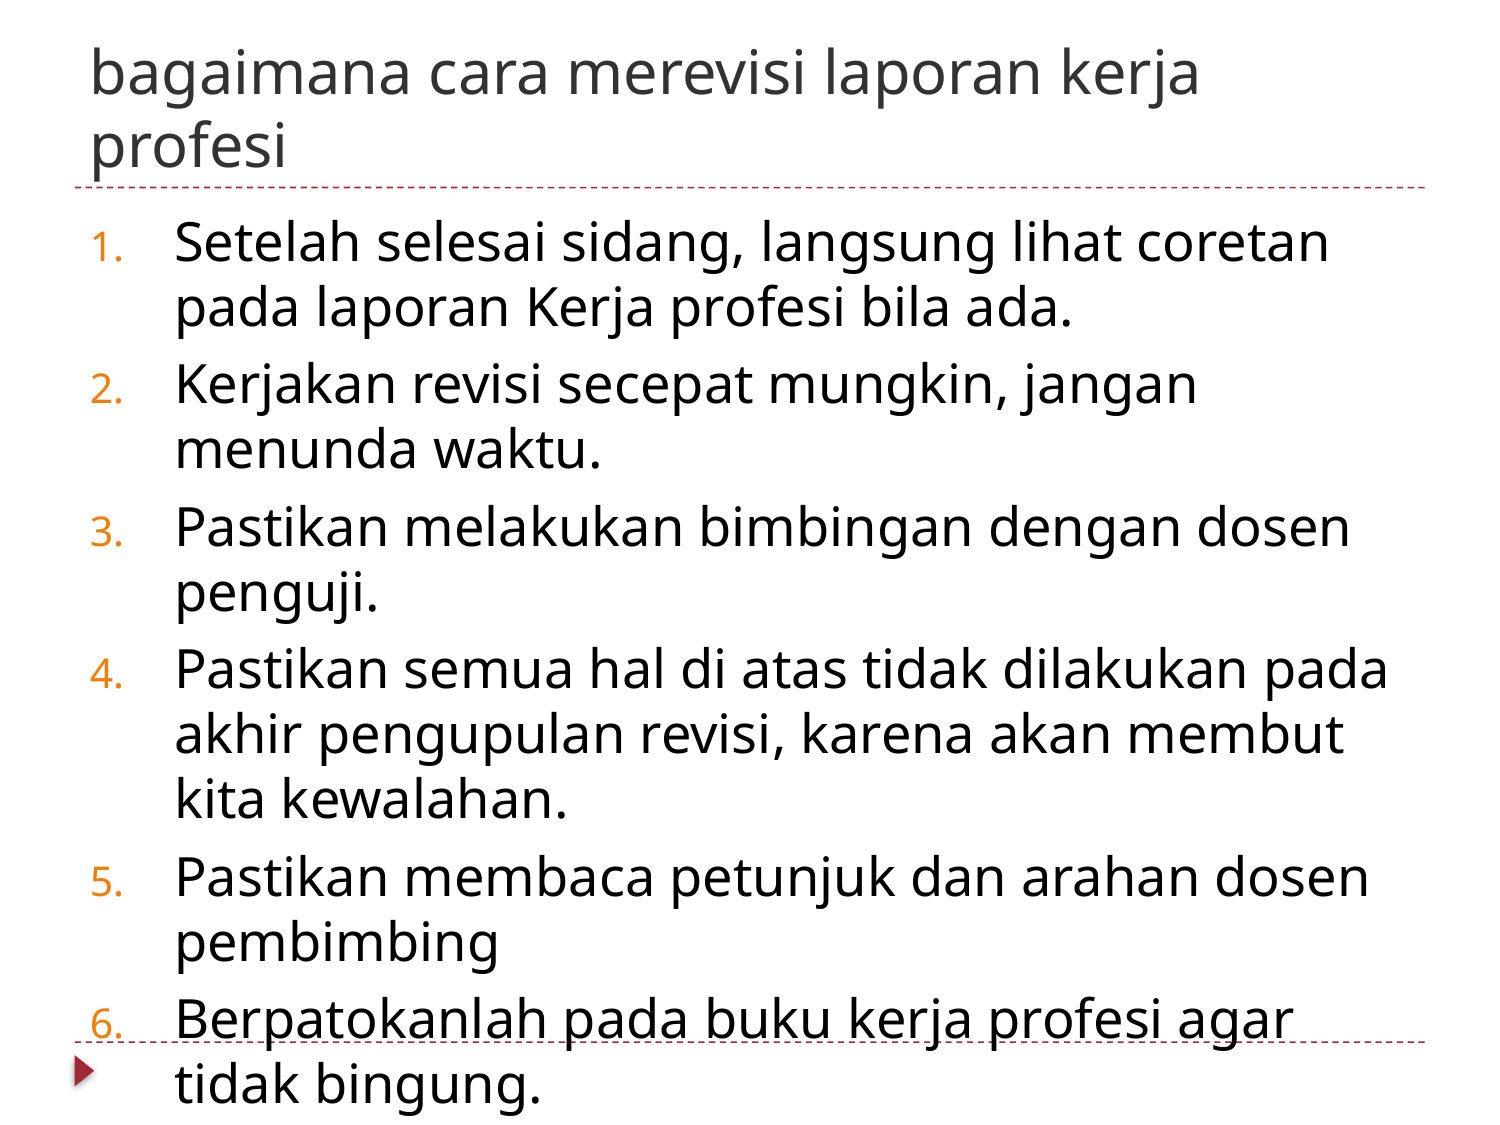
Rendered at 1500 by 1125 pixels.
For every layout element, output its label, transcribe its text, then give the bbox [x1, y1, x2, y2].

title bagaimana cara merevisi laporan kerja profesi [75, 24, 1425, 188]
list Setelah selesai sidang, langsung lihat coretan pada laporan Kerja profesi bila ada. Kerjakan revisi secepat mungkin, jangan menunda waktu. Pastikan melakukan bimbingan dengan dosen penguji. Pastikan semua hal di atas tidak dilakukan pada akhir pengupulan revisi, karena akan membut kita kewalahan. Pastikan membaca petunjuk dan arahan dosen pembimbing Berpatokanlah pada buku kerja profesi agar tidak bingung. [75, 200, 1425, 1010]
